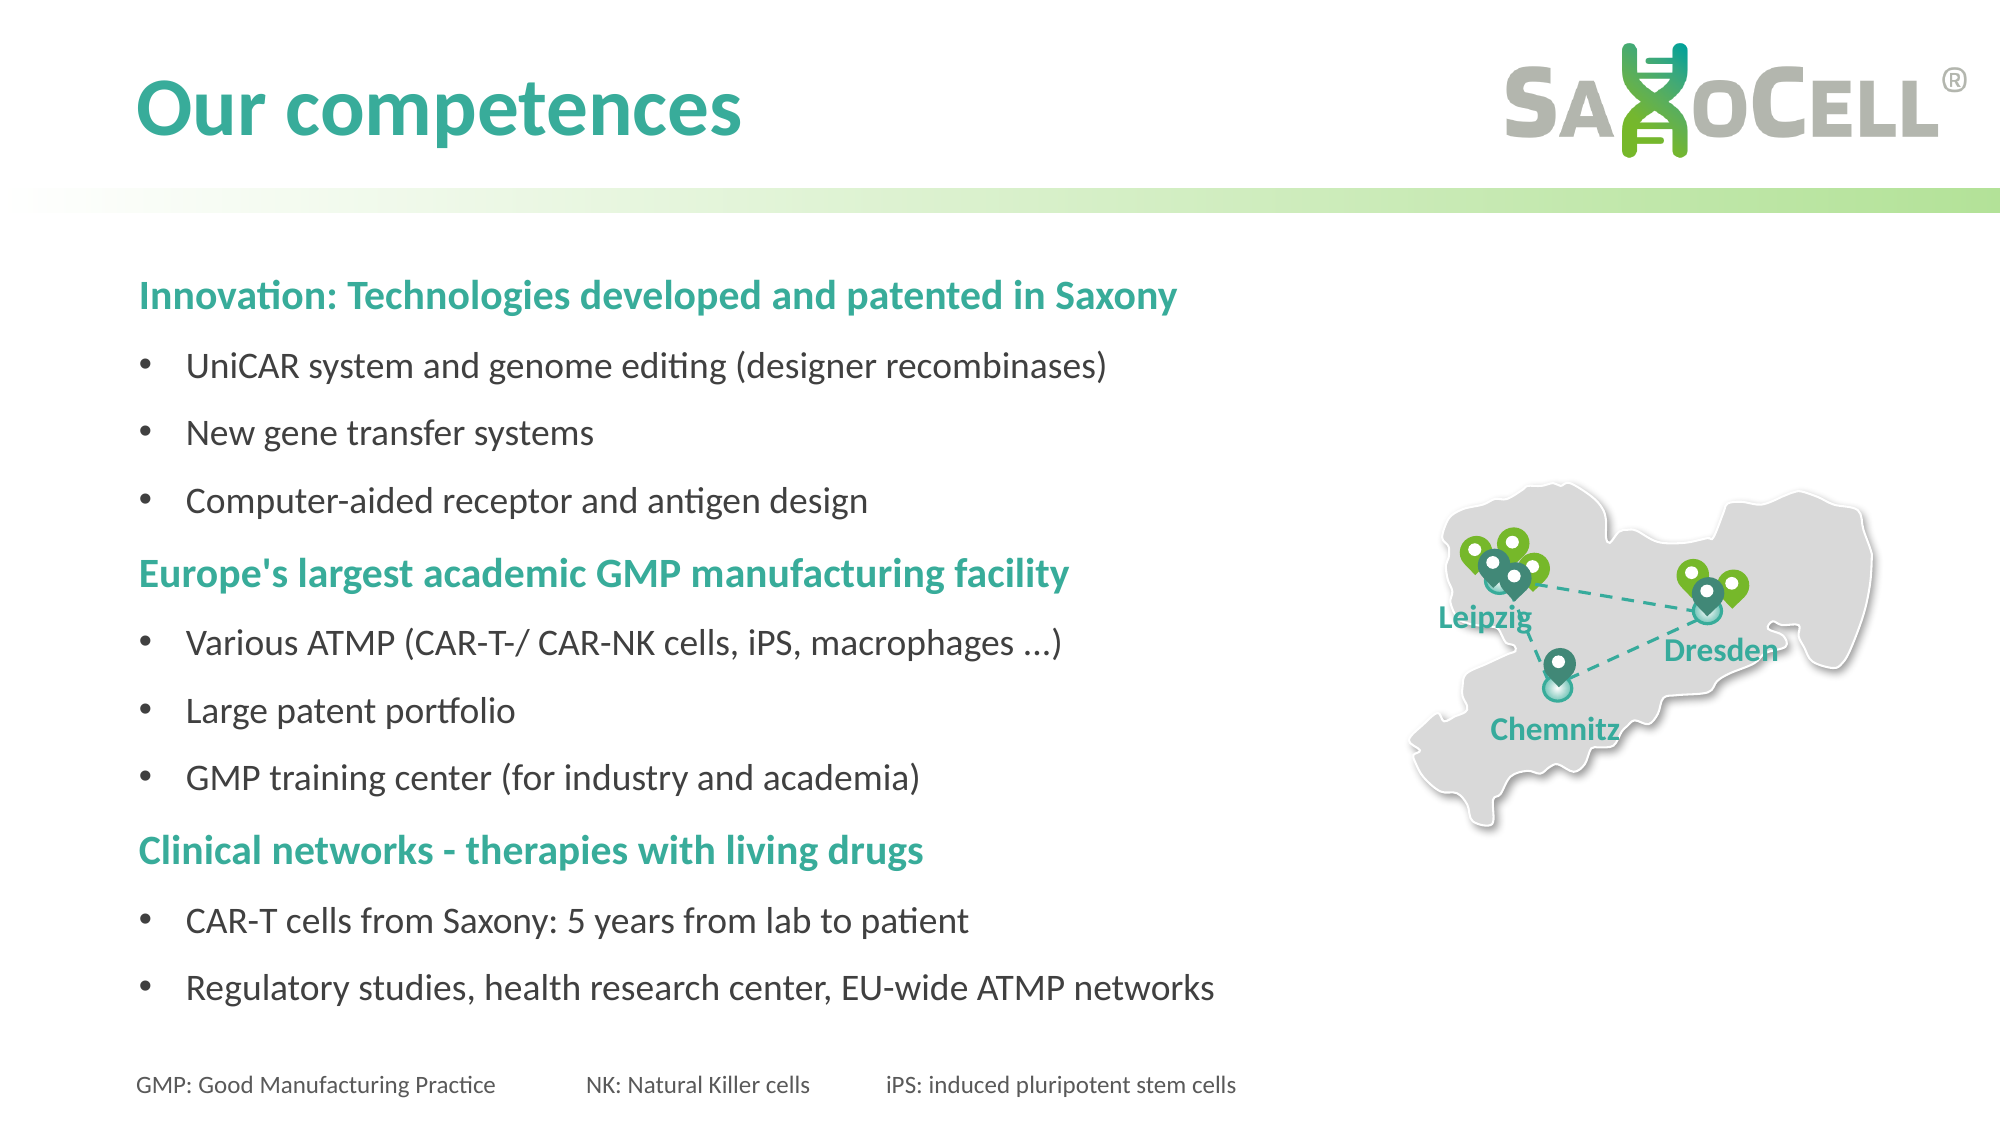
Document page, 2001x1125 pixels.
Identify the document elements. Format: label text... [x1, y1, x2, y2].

picture [1493, 31, 1976, 161]
text_box Innovation: Technologies developed and patented in Saxony UniCAR system and genome editing (designer recombinases) New gene transfer systems Computer-aided receptor and antigen design Europe's largest academic GMP manufacturing facility Various ATMP (CAR-T-/ CAR-NK cells, iPS, macrophages ...) Large patent portfolio GMP training center (for industry and academia) Clinical networks - therapies with living drugs CAR-T cells from Saxony: 5 years from lab to patient Regulatory studies, health research center, EU-wide ATMP networks [124, 235, 1397, 1016]
text_box GMP: Good Manufacturing Practice NK: Natural Killer cells iPS: induced pluripotent stem cells [121, 1060, 1718, 1106]
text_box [1408, 482, 1872, 826]
text_box Our competences [121, 0, 1397, 218]
